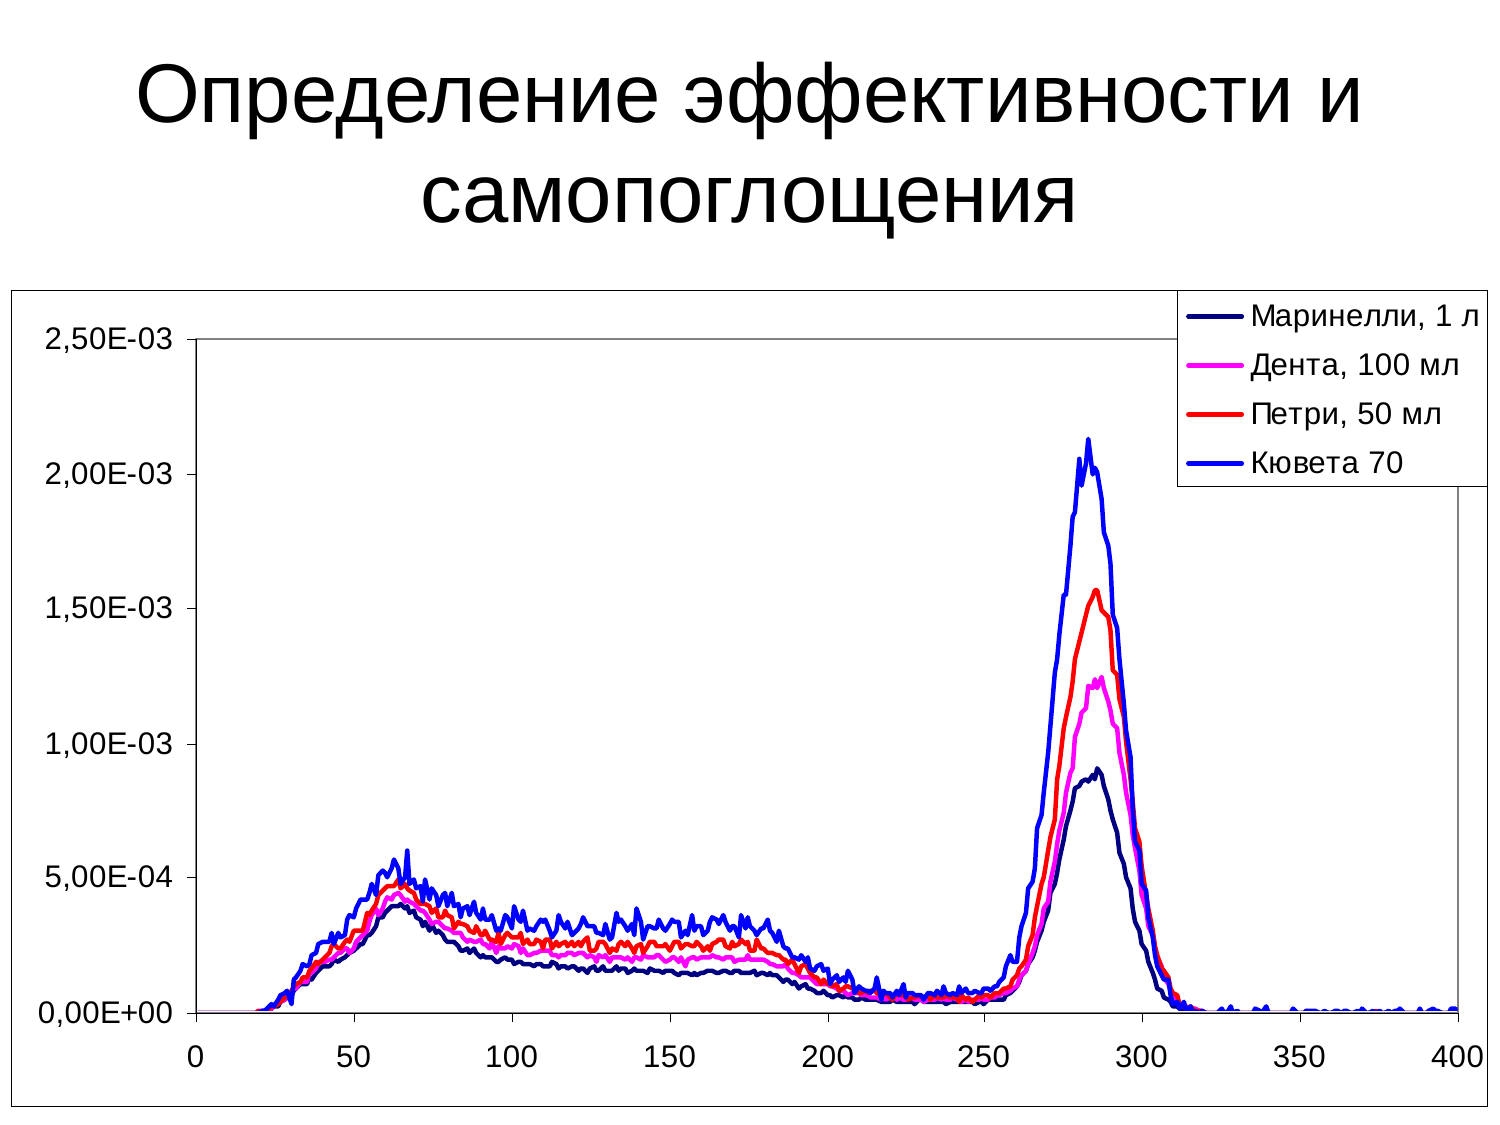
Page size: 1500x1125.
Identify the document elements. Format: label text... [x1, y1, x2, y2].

title Определение эффективности и самопоглощения [75, 45, 1425, 233]
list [0, 278, 1500, 1118]
